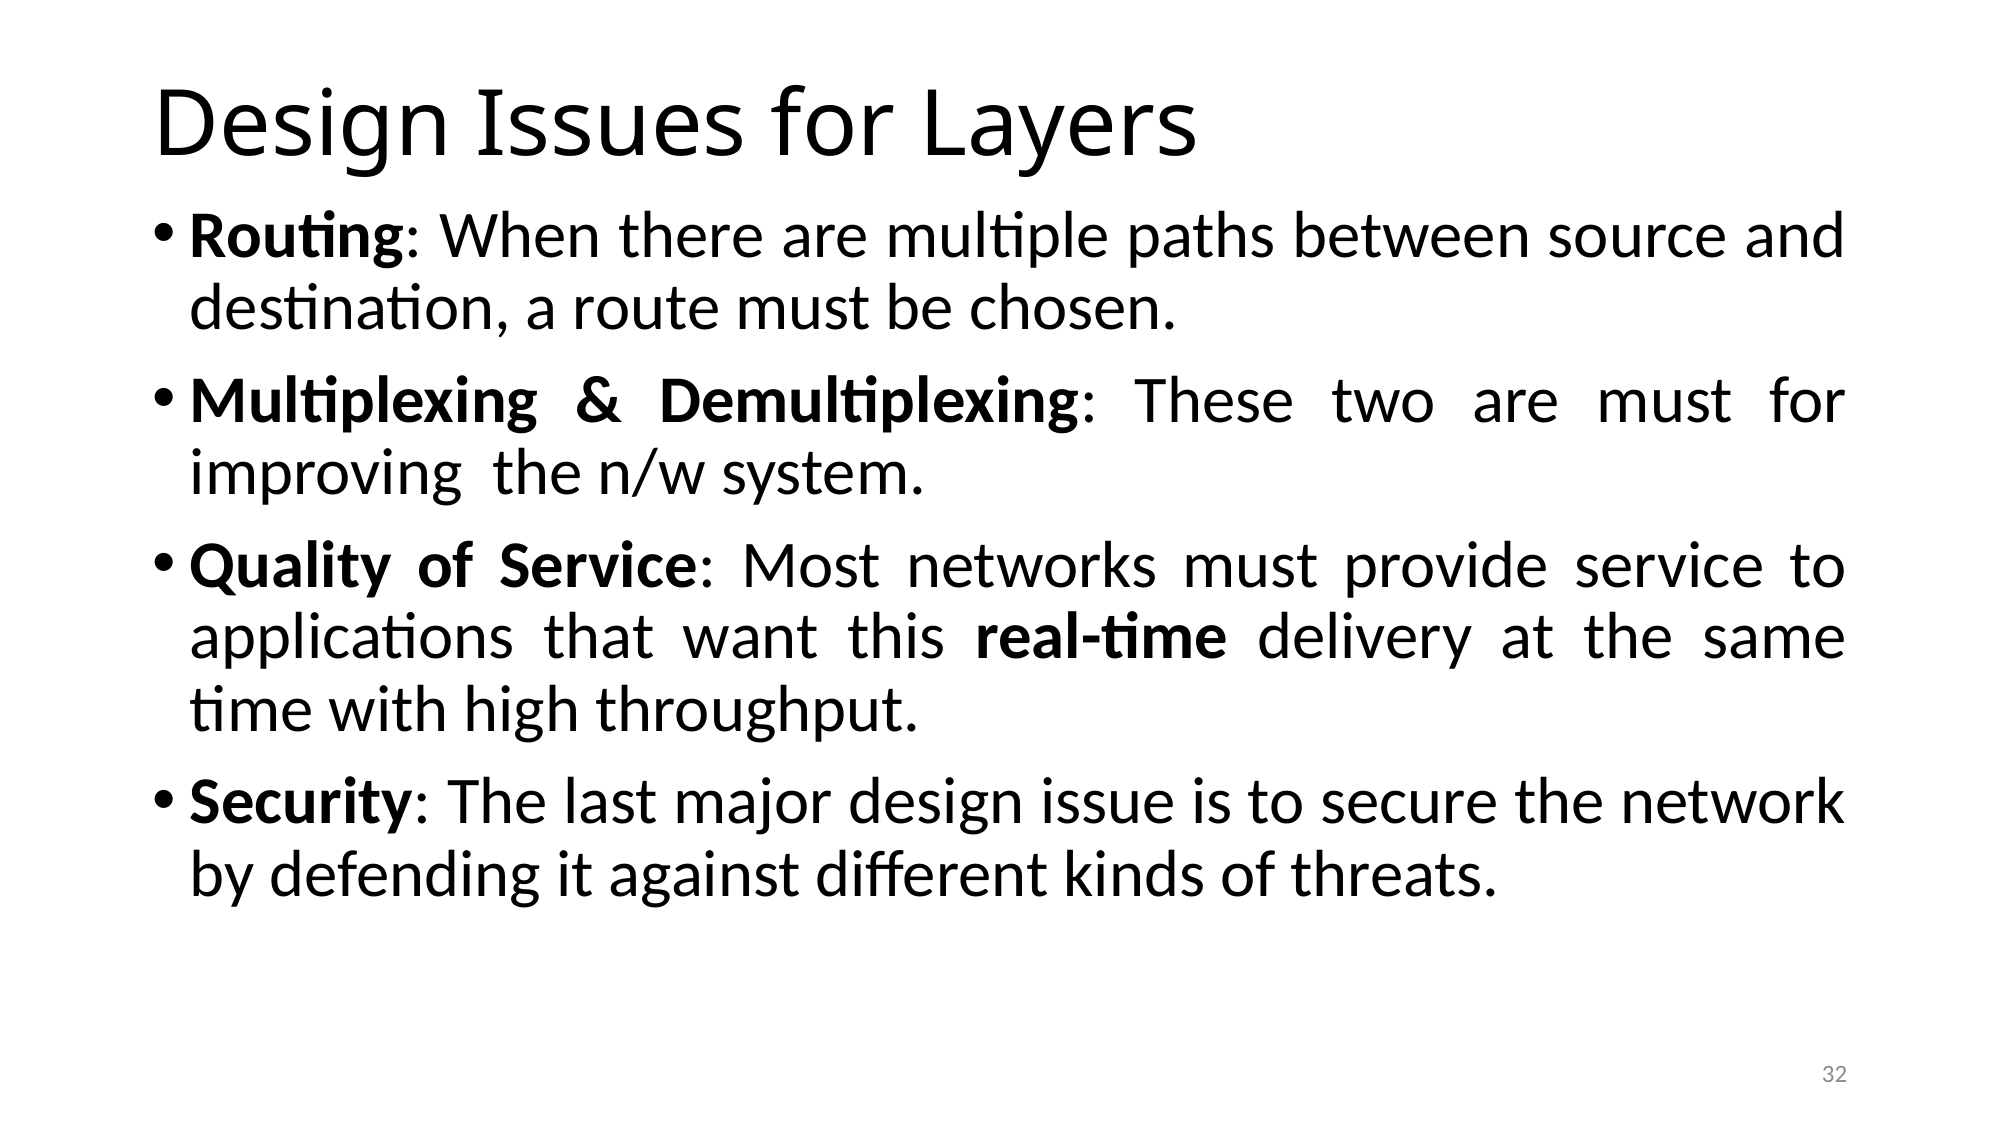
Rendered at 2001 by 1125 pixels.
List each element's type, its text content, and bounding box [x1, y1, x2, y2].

title Design Issues for Layers [137, 59, 1863, 191]
slide_number 32 [1412, 1042, 1863, 1103]
list Routing: When there are multiple paths between source and destination, a route must be chosen. Multiplexing & Demultiplexing: These two are must for improving the n/w system. Quality of Service: Most networks must provide service to applications that want this real-time delivery at the same time with high throughput. Security: The last major design issue is to secure the network by defending it against different kinds of threats. [137, 191, 1863, 1103]
